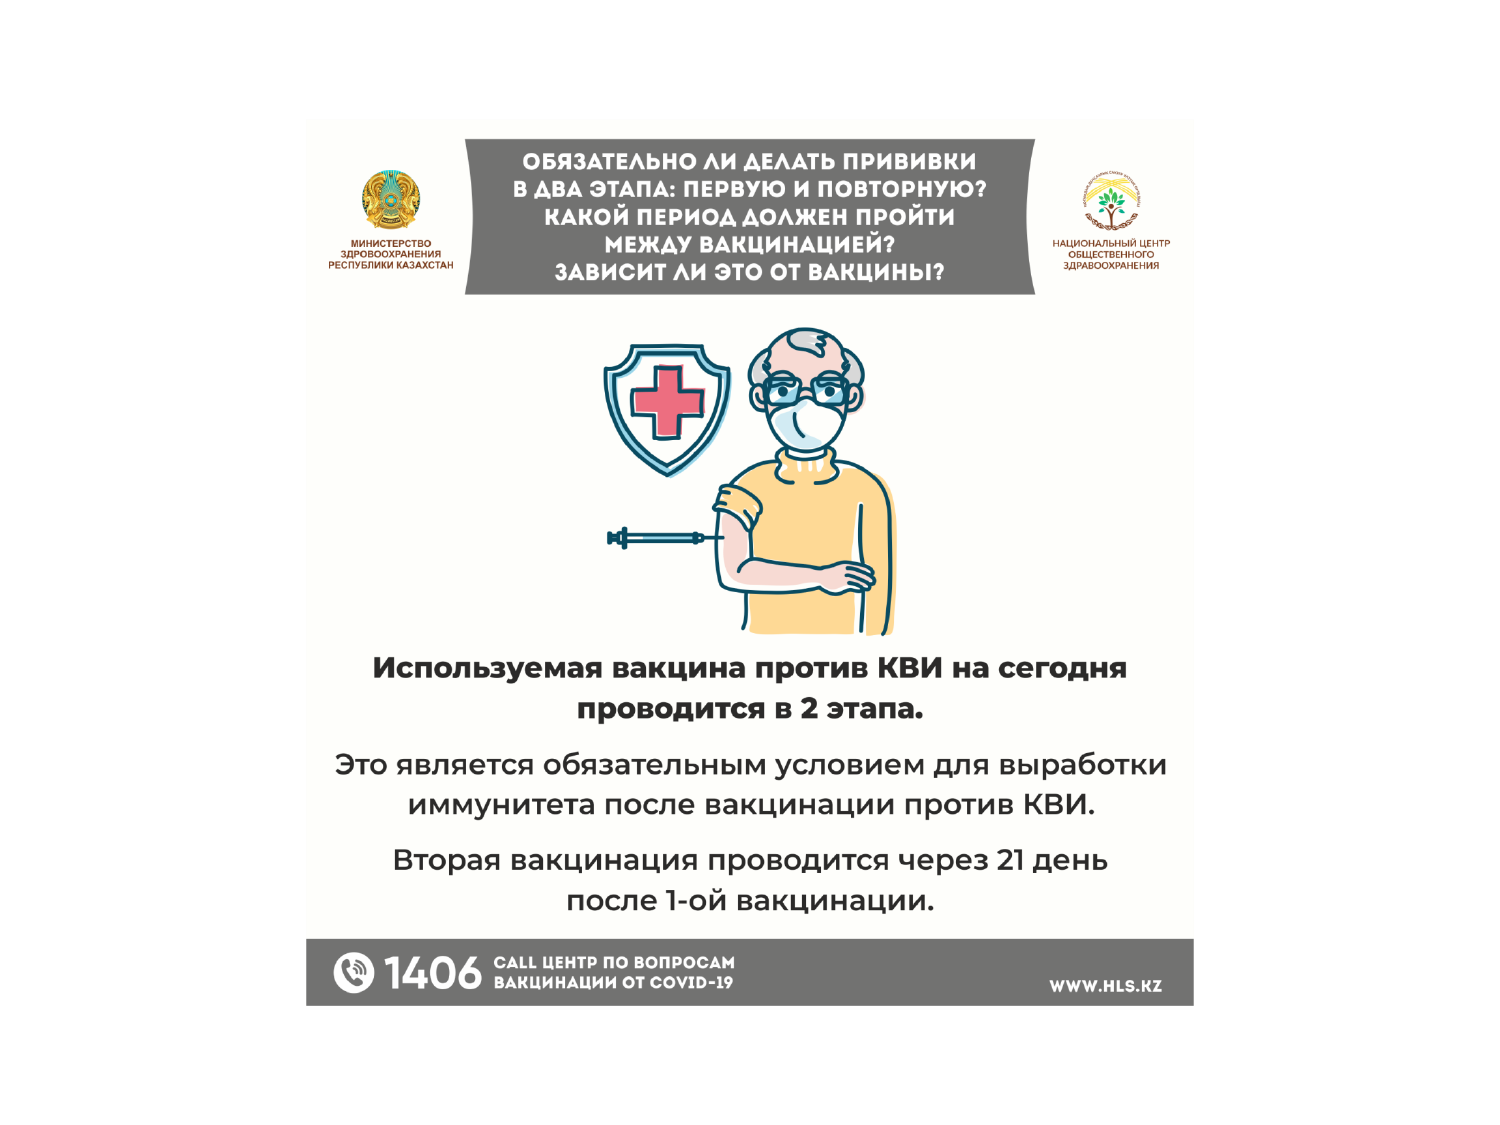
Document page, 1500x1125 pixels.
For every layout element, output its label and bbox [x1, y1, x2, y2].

picture [306, 119, 1194, 1006]
